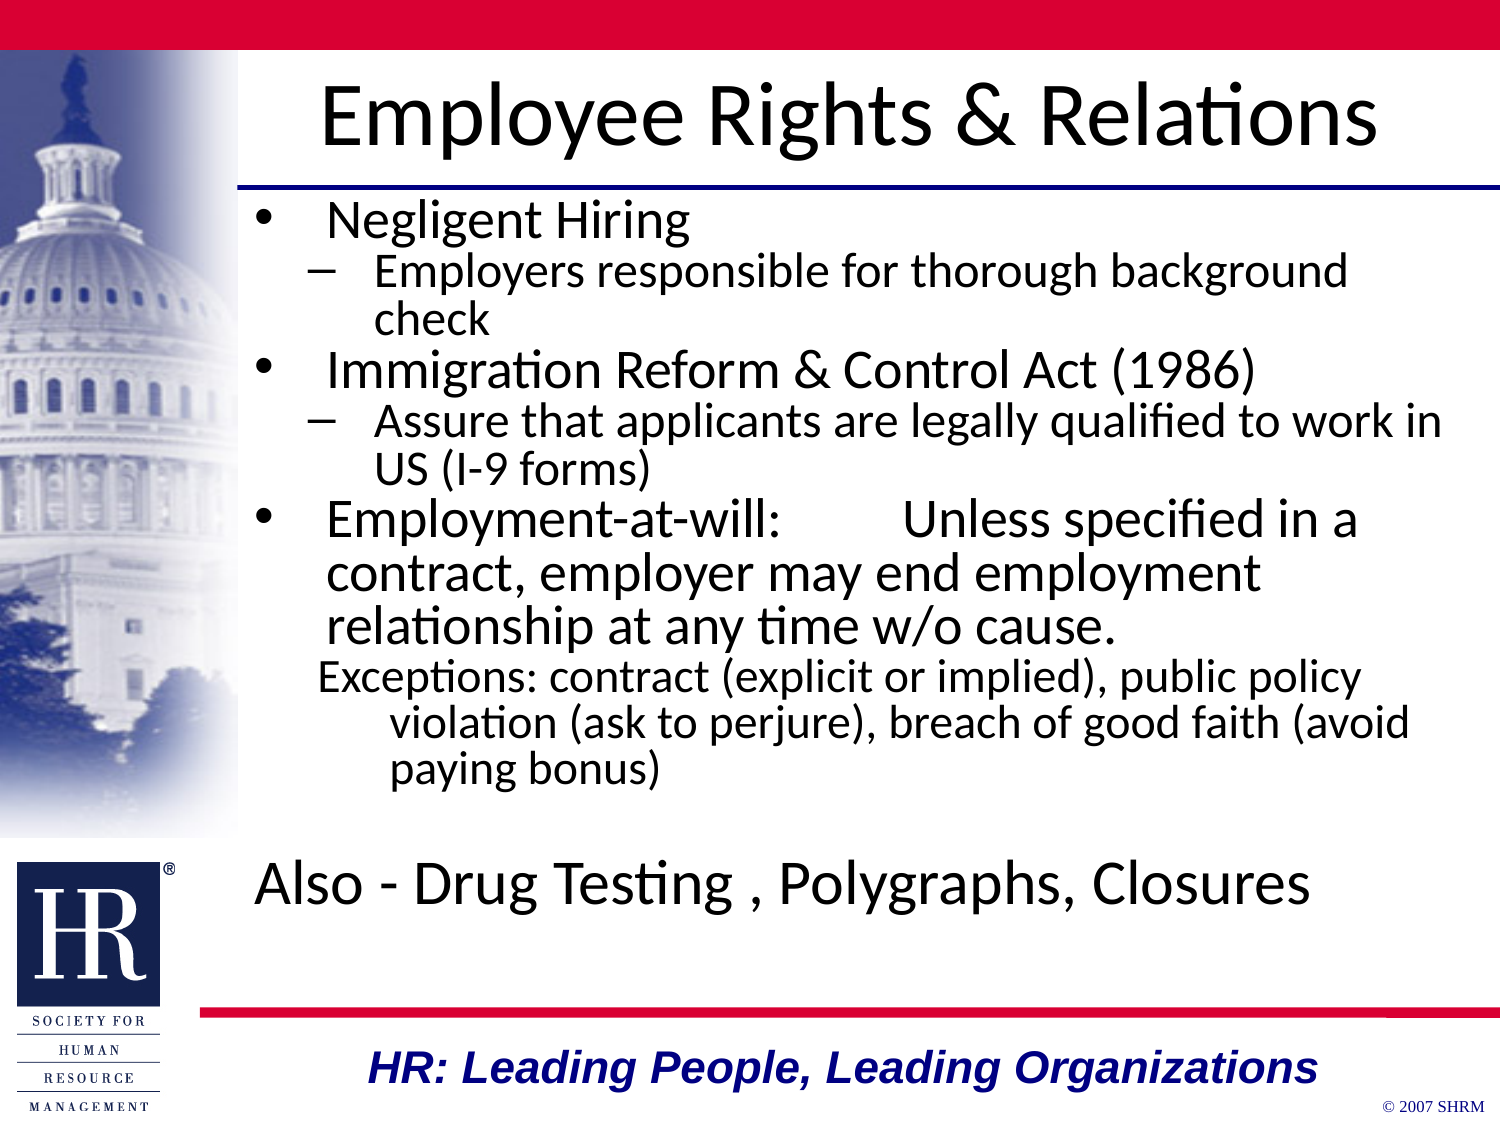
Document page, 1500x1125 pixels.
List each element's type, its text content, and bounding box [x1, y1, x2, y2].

list Negligent Hiring Employers responsible for thorough background check Immigration Reform & Control Act (1986) Assure that applicants are legally qualified to work in US (I-9 forms) Employment-at-will: Unless specified in a contract, employer may end employment relationship at any time w/o cause. Exceptions: contract (explicit or implied), public policy violation (ask to perjure), breach of good faith (avoid paying bonus) Also - Drug Testing , Polygraphs, Closures [237, 187, 1488, 930]
picture [17, 862, 175, 1111]
picture [0, 50, 237, 838]
title Employee Rights & Relations [174, 45, 1500, 233]
